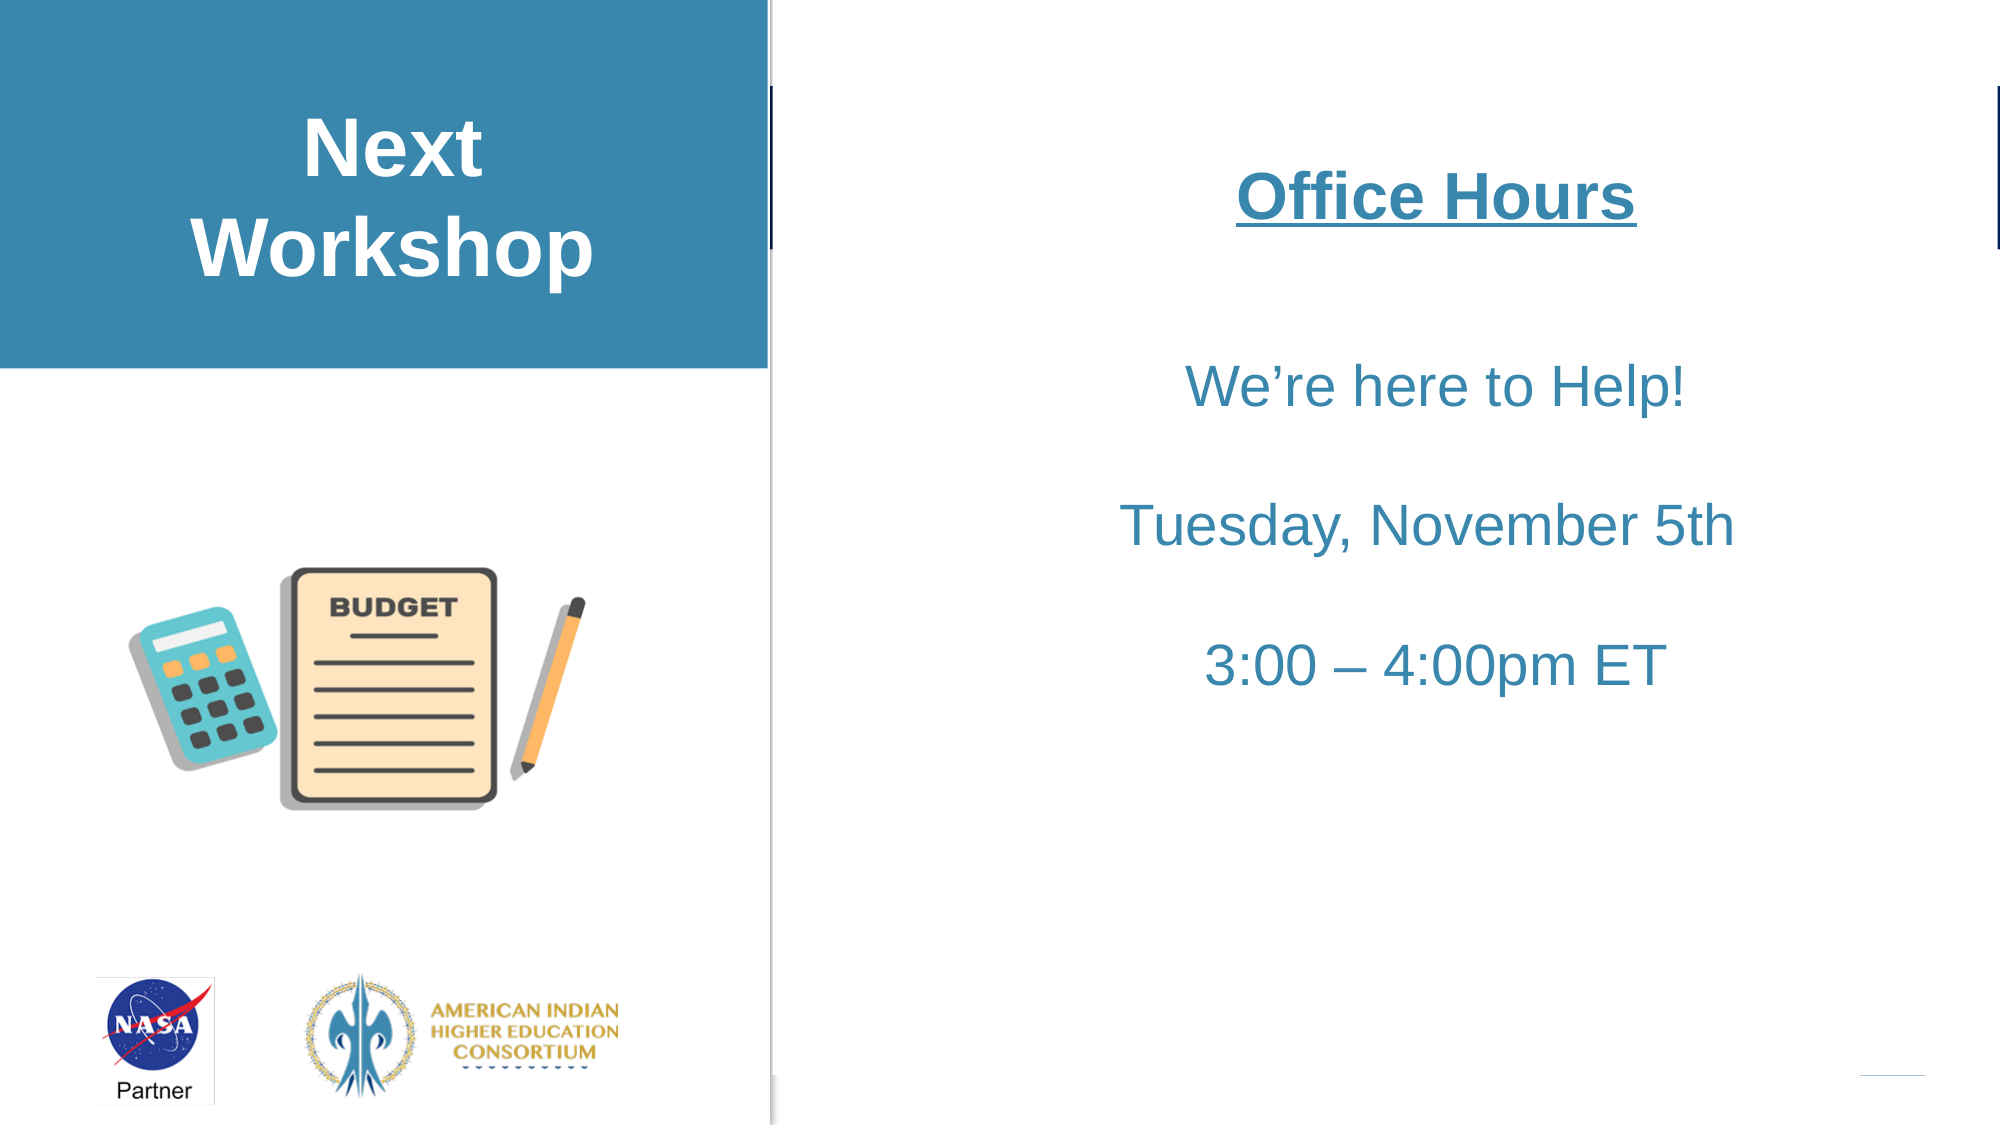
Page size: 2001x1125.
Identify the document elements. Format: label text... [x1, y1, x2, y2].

text_box [0, 0, 770, 1125]
picture [84, 458, 629, 921]
text_box Next Workshop [0, 0, 768, 369]
text_box Office Hours We’re here to Help! Tuesday, November 5th 3:00 – 4:00pm ET [772, 0, 1998, 1075]
picture [95, 960, 618, 1108]
